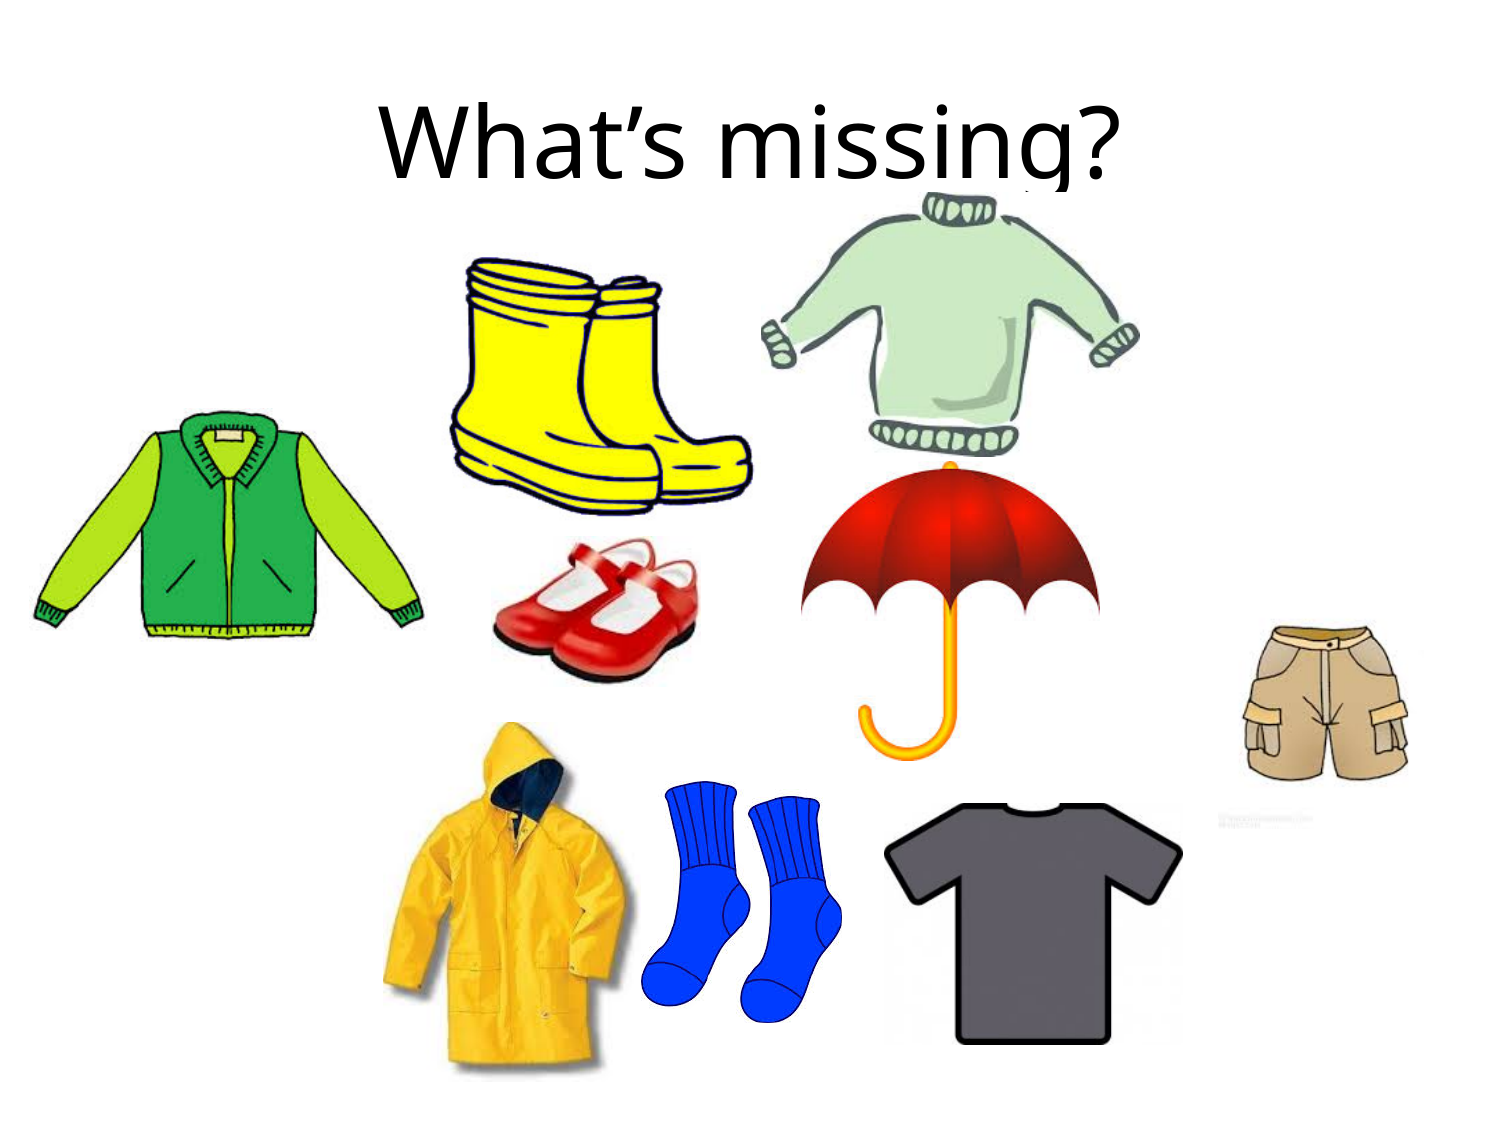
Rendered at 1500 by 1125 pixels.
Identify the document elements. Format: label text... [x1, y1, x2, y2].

picture [800, 461, 1100, 762]
picture [1218, 598, 1424, 830]
picture [491, 535, 701, 687]
title What’s missing? [75, 45, 1425, 233]
picture [29, 192, 1141, 646]
picture [884, 803, 1183, 1045]
picture [383, 722, 842, 1082]
